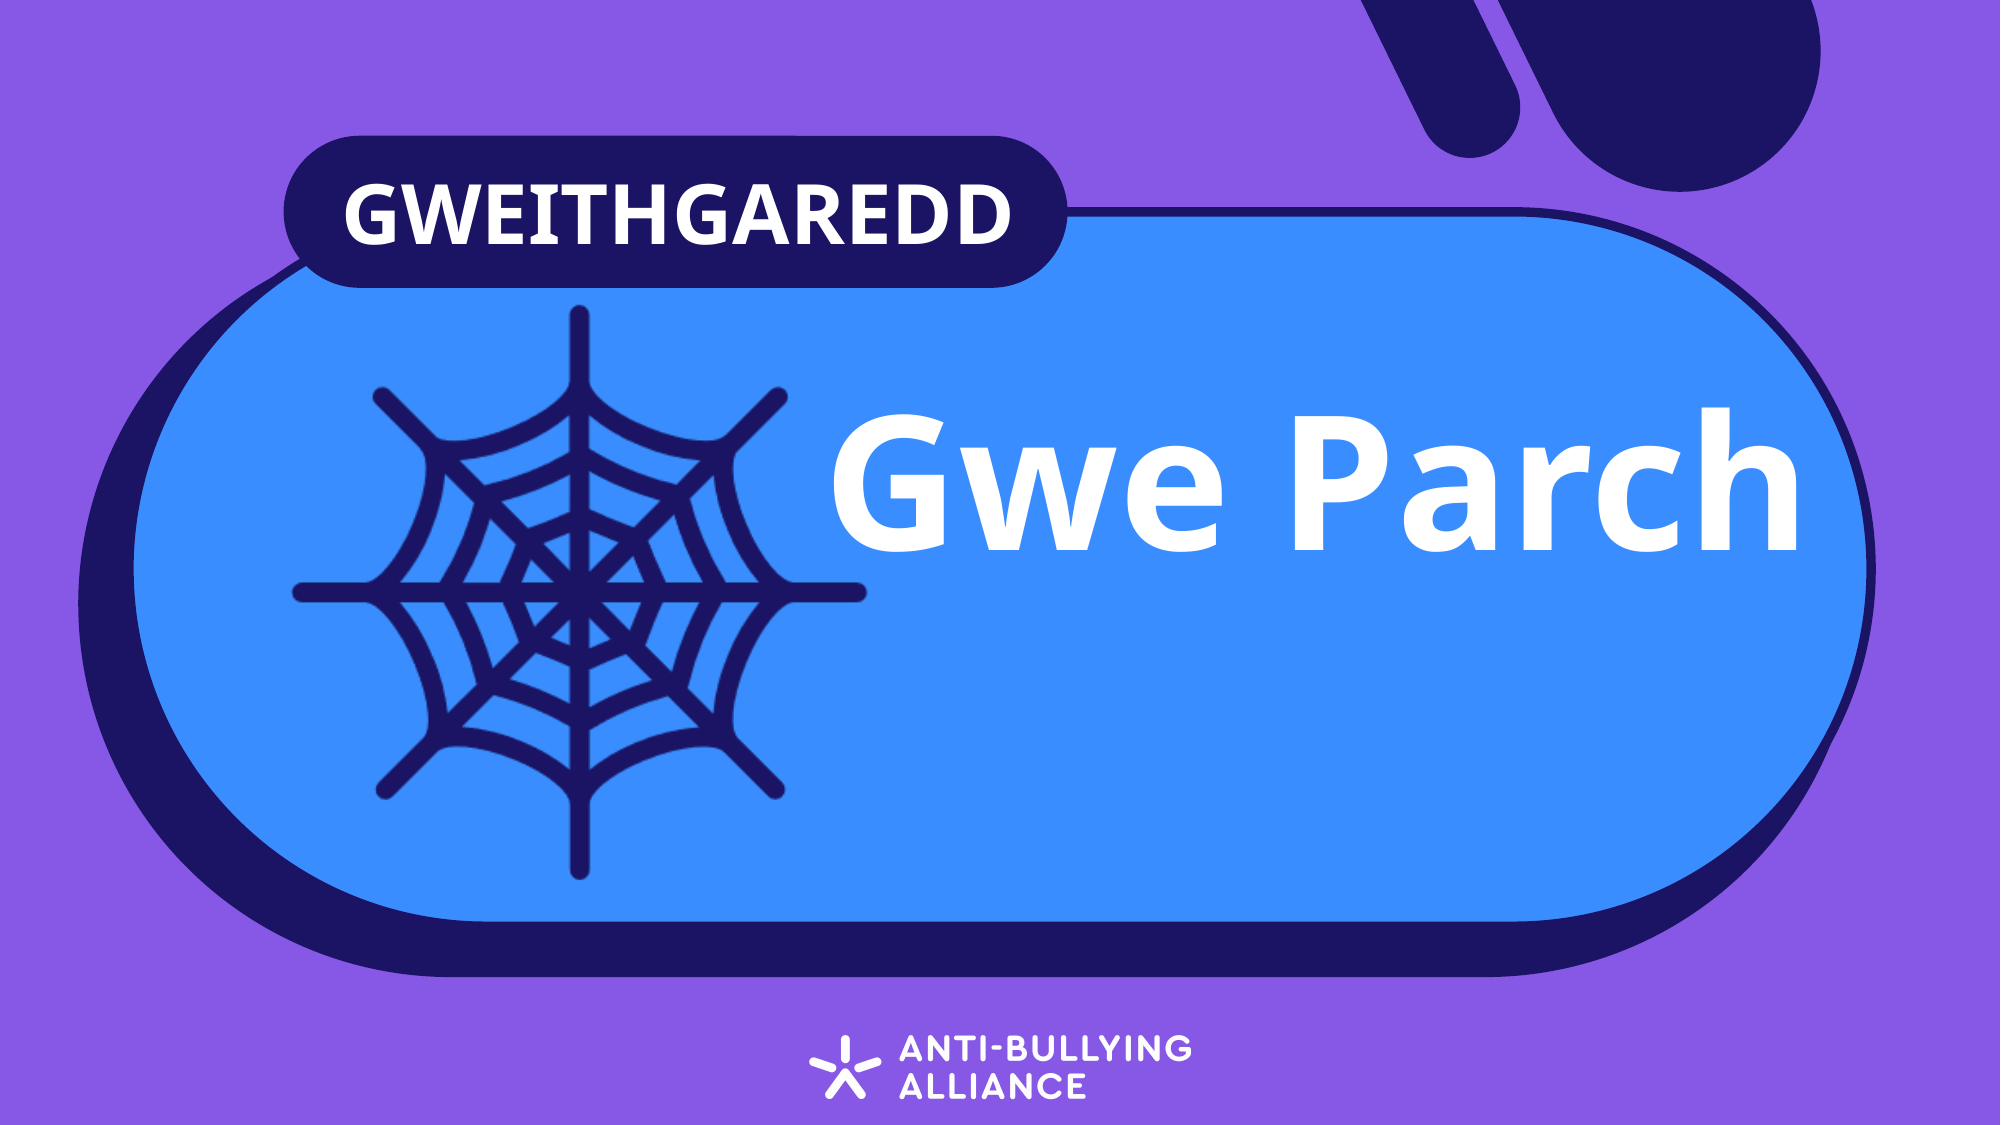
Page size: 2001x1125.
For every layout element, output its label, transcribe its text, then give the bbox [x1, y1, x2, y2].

text_box [127, 269, 345, 853]
text_box [398, 413, 1873, 928]
picture [760, 986, 1240, 1125]
text_box [81, 281, 1827, 974]
picture [266, 289, 894, 917]
text_box Gwe Parch [894, 355, 1837, 596]
text_box GWEITHGAREDD [0, 153, 1357, 269]
text_box [1496, 0, 1823, 194]
text_box [308, 134, 1043, 153]
text_box [1359, 0, 1522, 160]
text_box [894, 210, 1802, 355]
text_box [307, 269, 1044, 290]
